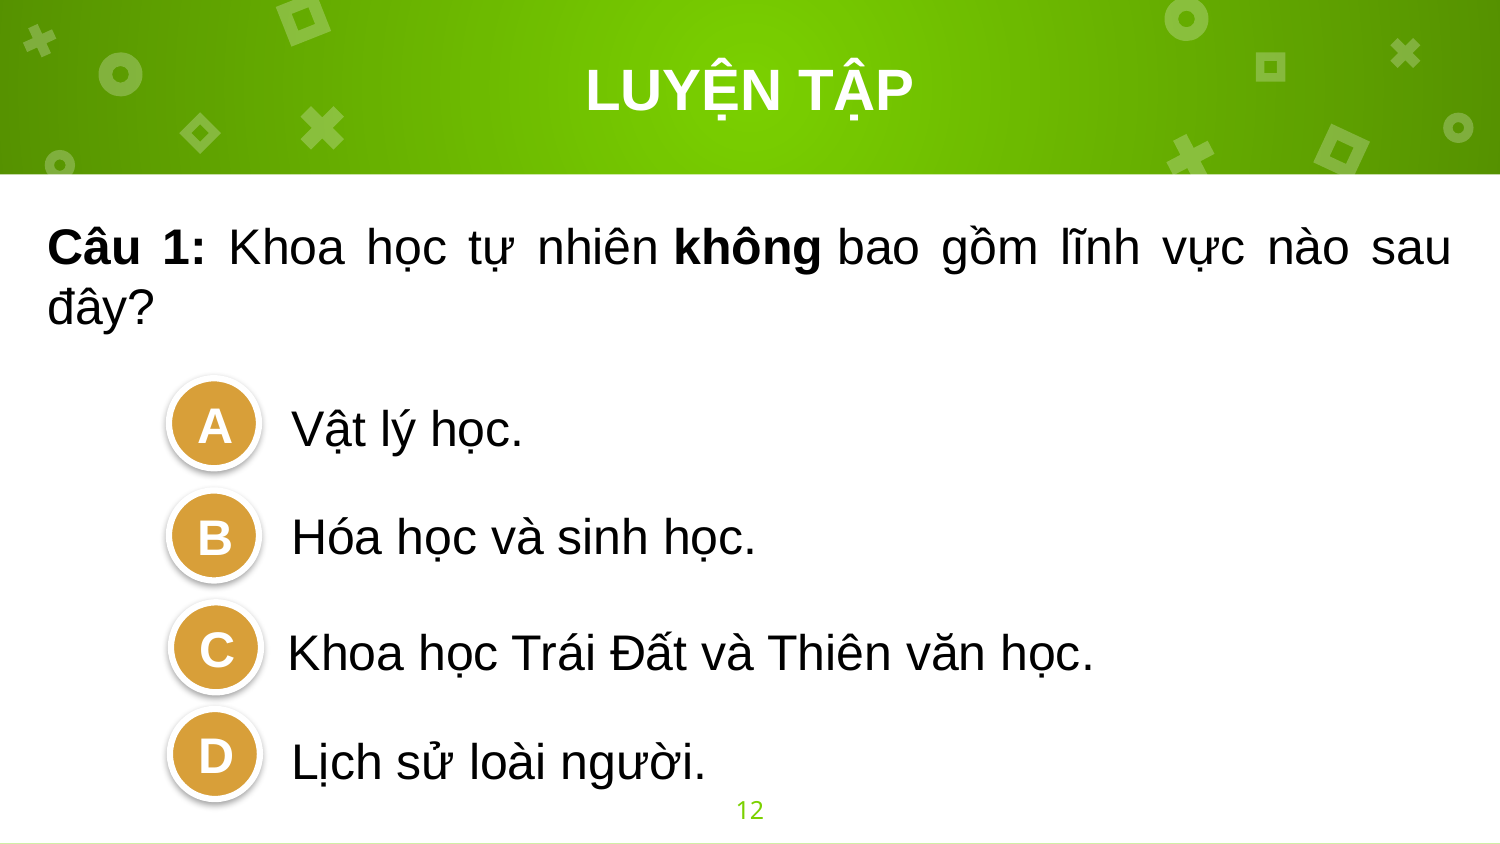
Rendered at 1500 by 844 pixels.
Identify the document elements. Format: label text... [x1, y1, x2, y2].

text_box Hóa học và sinh học. [276, 494, 1400, 574]
text_box Khoa học Trái Đất và Thiên văn học. [258, 600, 1463, 680]
text_box B [165, 487, 263, 584]
text_box A [165, 375, 263, 472]
text_box Lịch sử loài người. [276, 720, 1411, 800]
slide_number 12 [705, 800, 795, 844]
text_box Vật lý học. [276, 365, 987, 466]
text_box D [166, 705, 264, 803]
text_box Câu 1: Khoa học tự nhiên không bao gồm lĩnh vực nào sau đây? [32, 207, 1468, 343]
text_box C [167, 599, 258, 696]
title LUYỆN TẬP [142, 0, 1358, 175]
